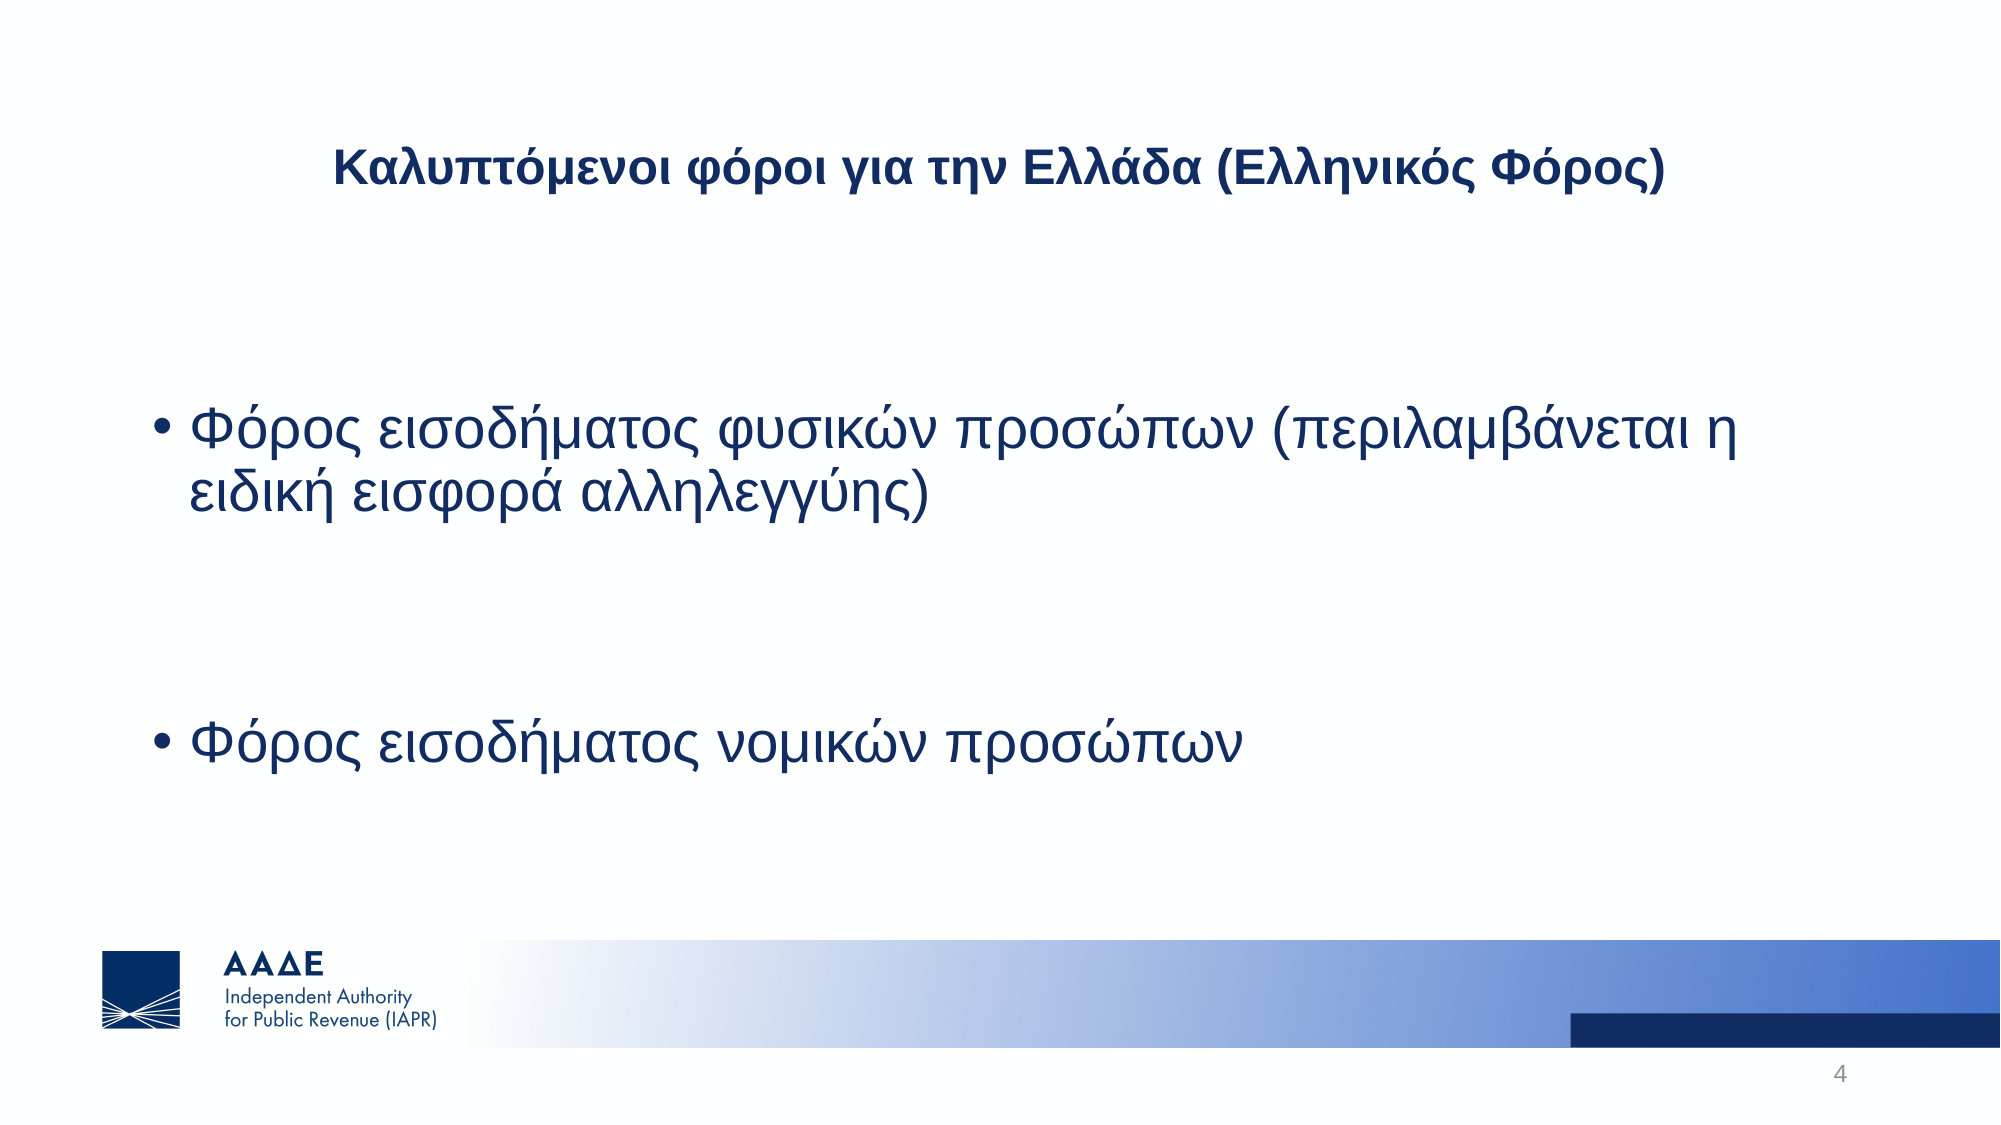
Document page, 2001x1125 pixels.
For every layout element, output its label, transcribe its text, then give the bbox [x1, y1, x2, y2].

picture [64, 885, 484, 1037]
slide_number 4 [1412, 1042, 1863, 1103]
title Καλυπτόμενοι φόροι για την Ελλάδα (Ελληνικός Φόρος) [137, 59, 1863, 278]
list Φόρος εισοδήματος φυσικών προσώπων (περιλαμβάνεται η ειδική εισφορά αλληλεγγύης) Φόρος εισοδήματος νομικών προσώπων [137, 299, 1863, 1014]
